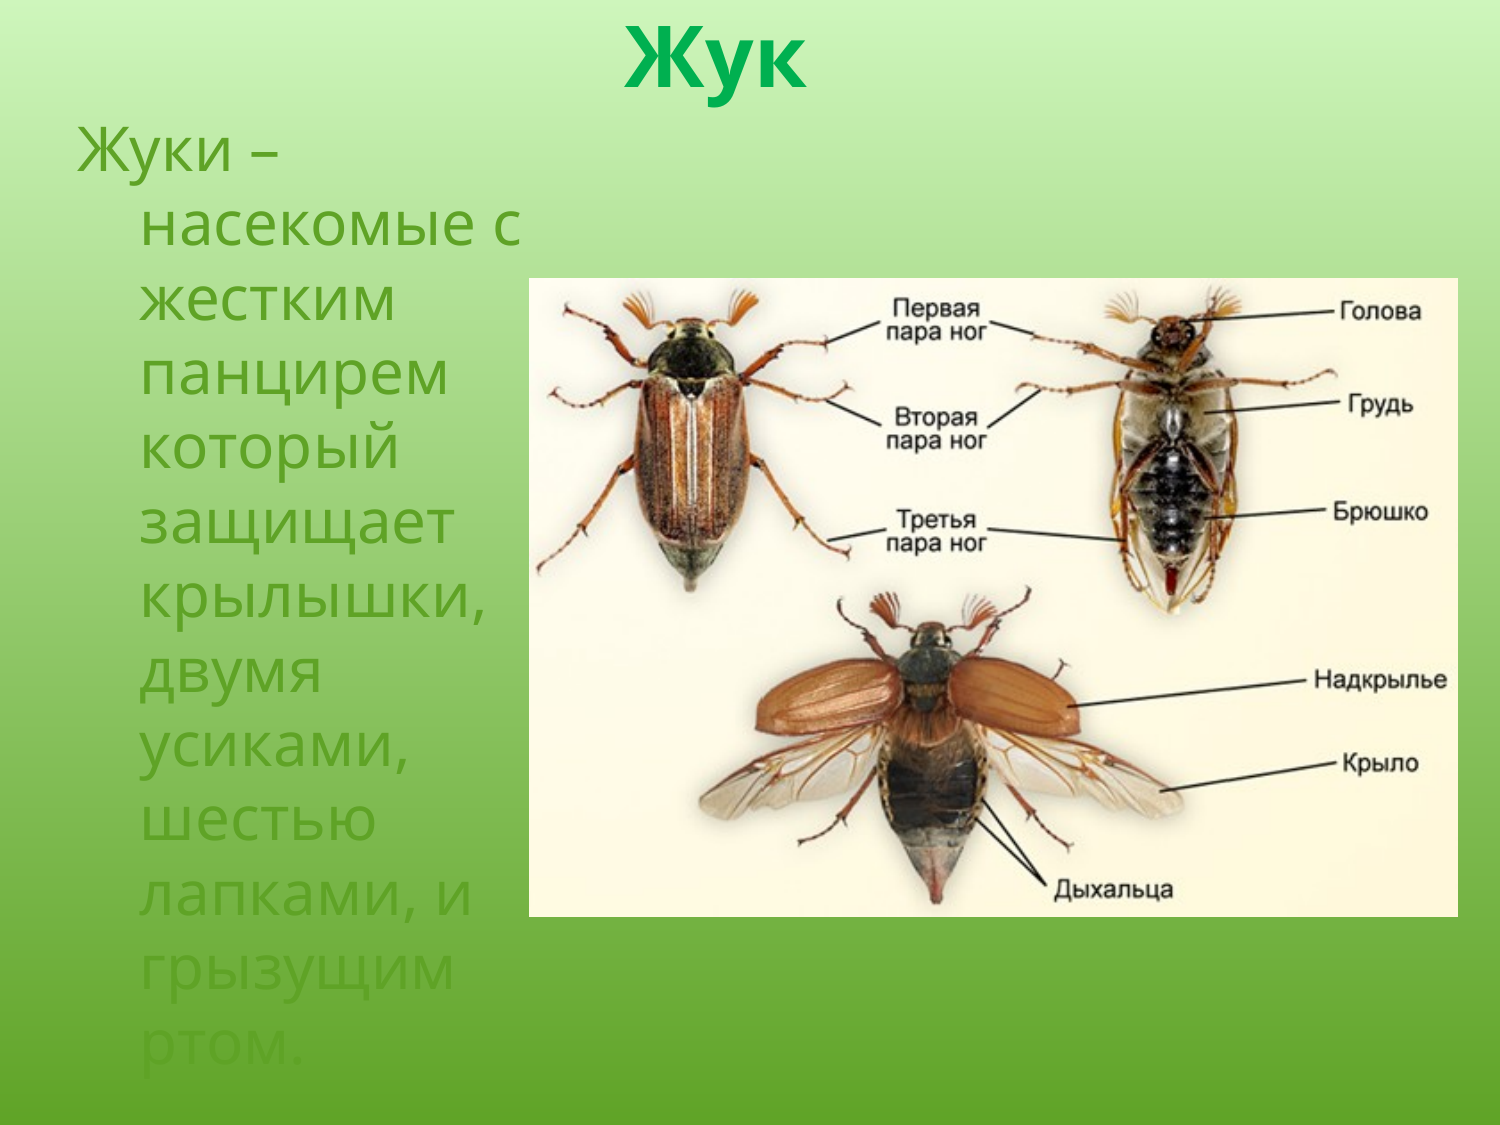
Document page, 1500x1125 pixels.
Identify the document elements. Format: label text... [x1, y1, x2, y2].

title Жук [41, 0, 1392, 148]
list Жуки – насекомые с жестким панцирем который защищает крылышки, двумя усиками, шестью лапками, и грызущим ртом. [41, 101, 597, 1094]
picture [529, 278, 1458, 918]
